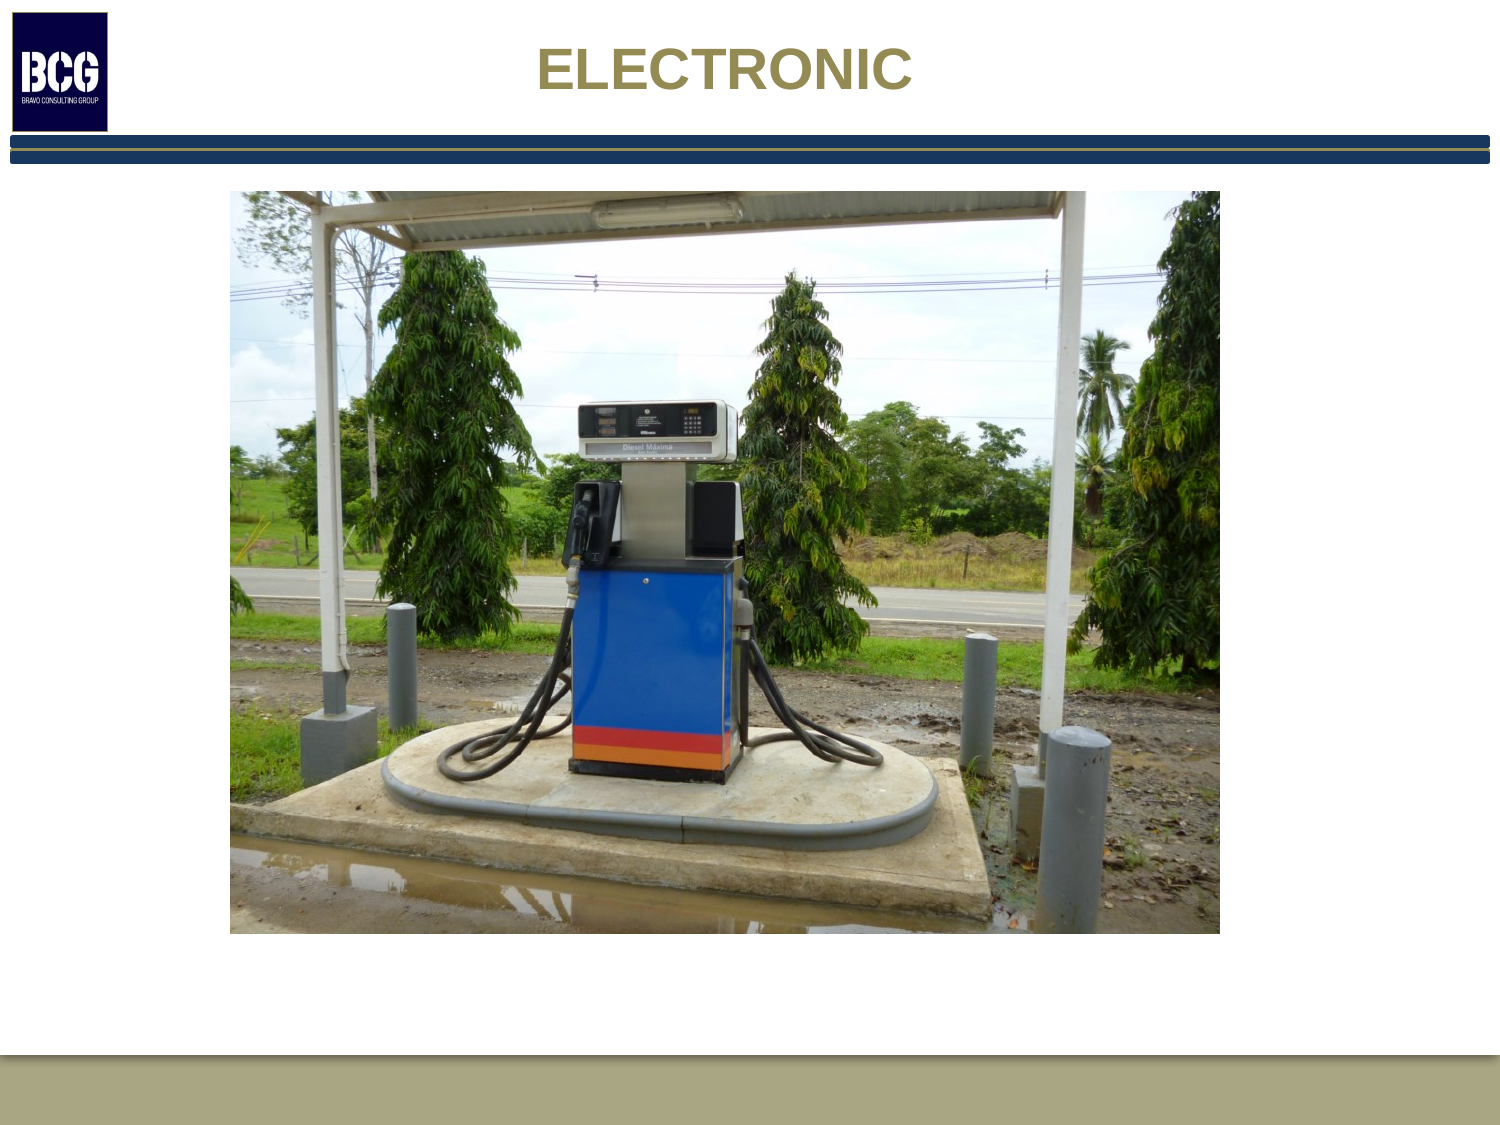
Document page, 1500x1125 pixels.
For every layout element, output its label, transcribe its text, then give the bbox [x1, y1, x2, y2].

title Electronic [112, 7, 1338, 125]
picture [13, 13, 107, 131]
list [229, 190, 1221, 934]
